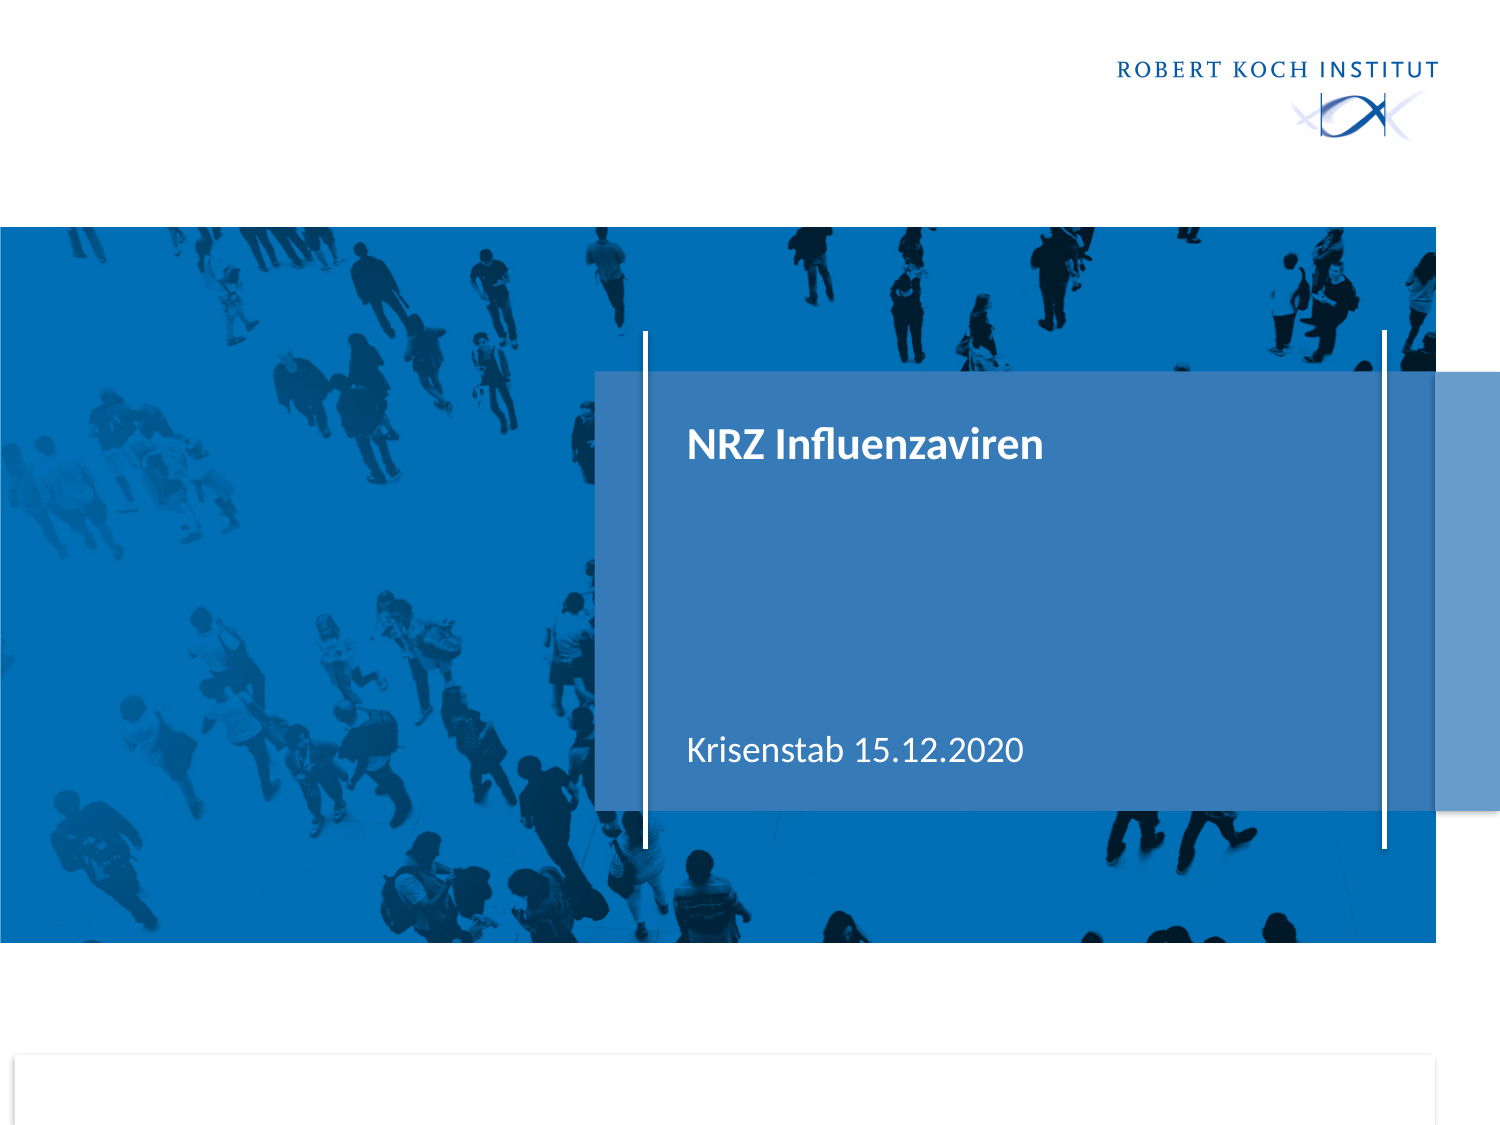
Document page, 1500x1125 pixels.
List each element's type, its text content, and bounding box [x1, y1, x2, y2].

title NRZ Influenzaviren [645, 371, 1385, 626]
list Krisenstab 15.12.2020 [645, 626, 1385, 811]
picture [0, 227, 1436, 943]
picture [1109, 53, 1447, 152]
